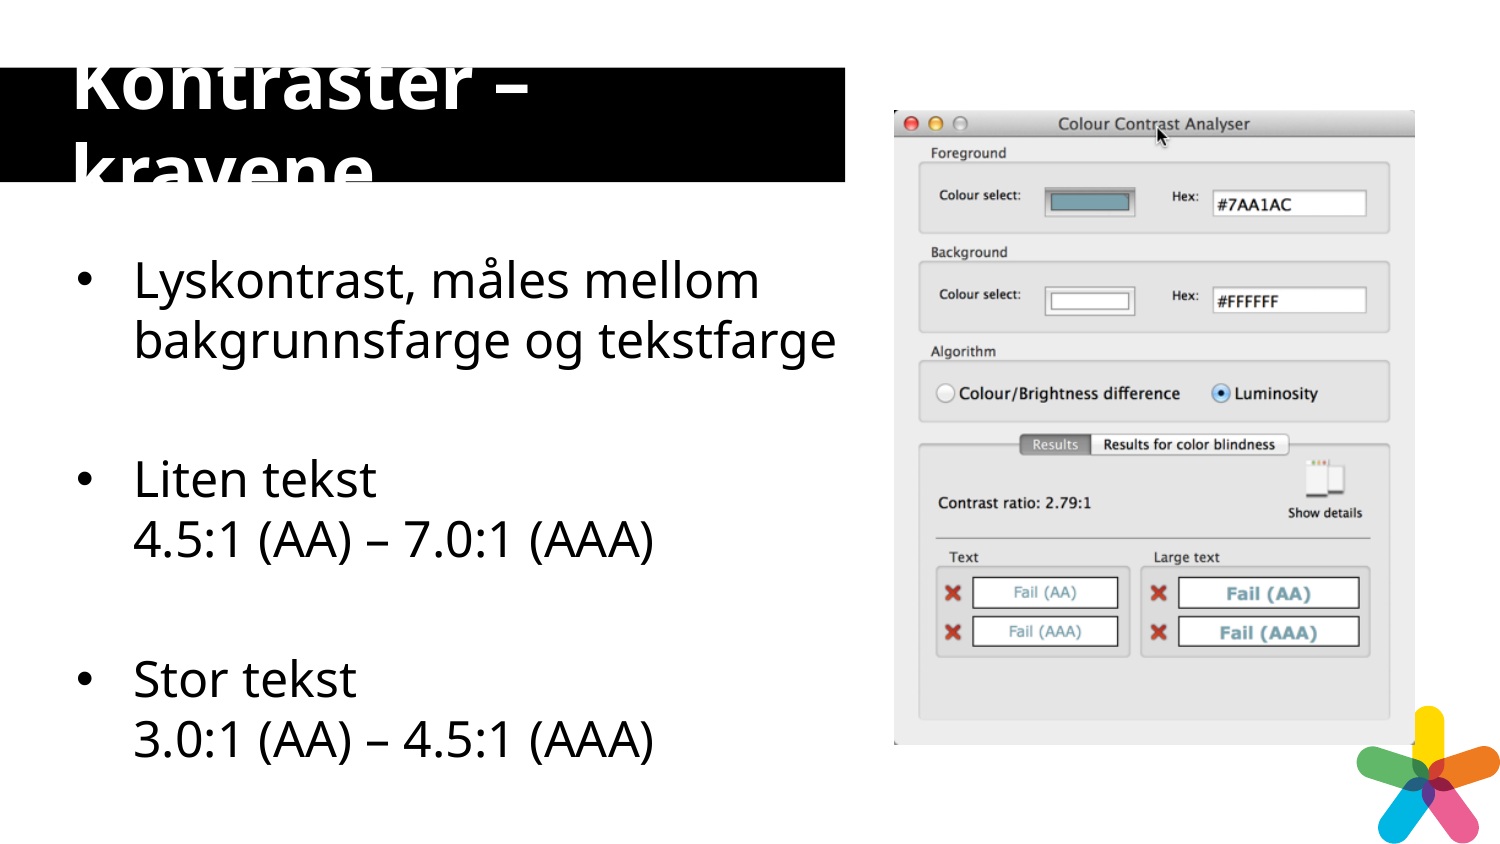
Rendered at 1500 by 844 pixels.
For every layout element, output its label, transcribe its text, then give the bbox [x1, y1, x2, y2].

picture [894, 110, 1415, 745]
title Kontraster – kravene [0, 67, 846, 183]
list Lyskontrast, måles mellom bakgrunnsfarge og tekstfarge Liten tekst 4.5:1 (AA) – 7.0:1 (AAA) Stor tekst 3.0:1 (AA) – 4.5:1 (AAA) [76, 248, 987, 777]
